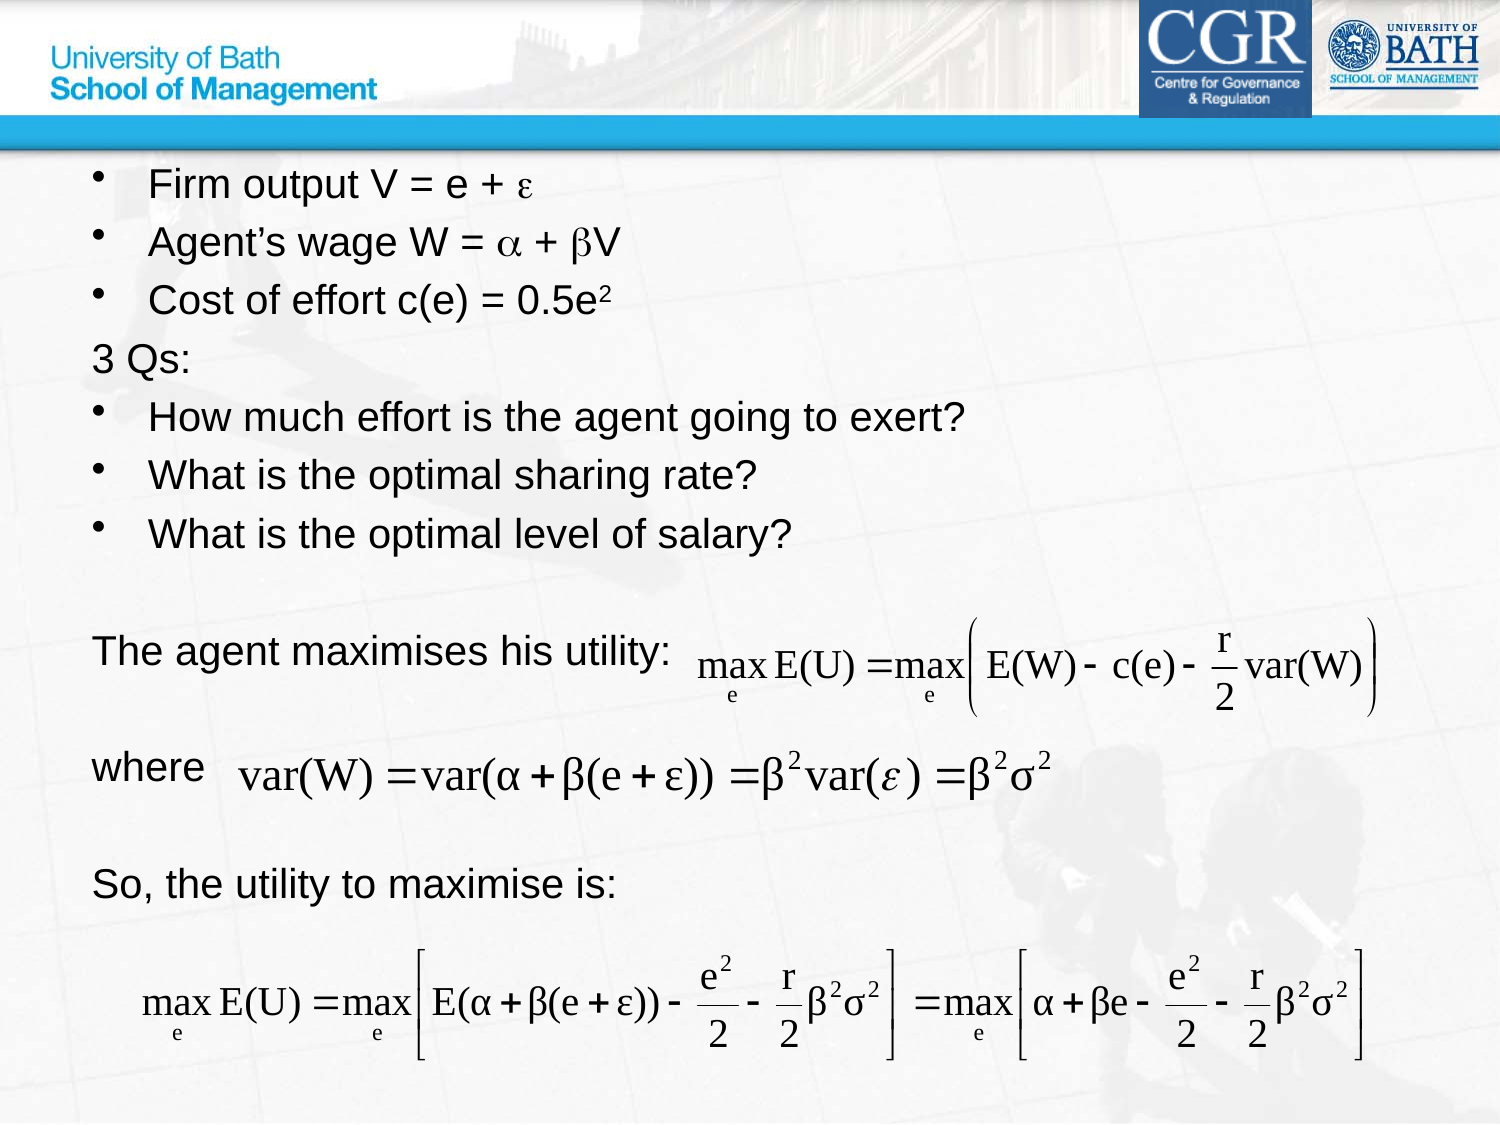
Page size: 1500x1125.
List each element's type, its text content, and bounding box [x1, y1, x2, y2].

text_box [135, 940, 1378, 1071]
list Firm output V = e + e Agent’s wage W = a + bV Cost of effort c(e) = 0.5e2 3 Qs: How much effort is the agent going to exert? What is the optimal sharing rate? What is the optimal level of salary? The agent maximises his utility: where So, the utility to maximise is: [76, 148, 1428, 1069]
picture [0, 0, 1500, 1125]
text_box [229, 739, 1062, 811]
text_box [690, 609, 1389, 727]
